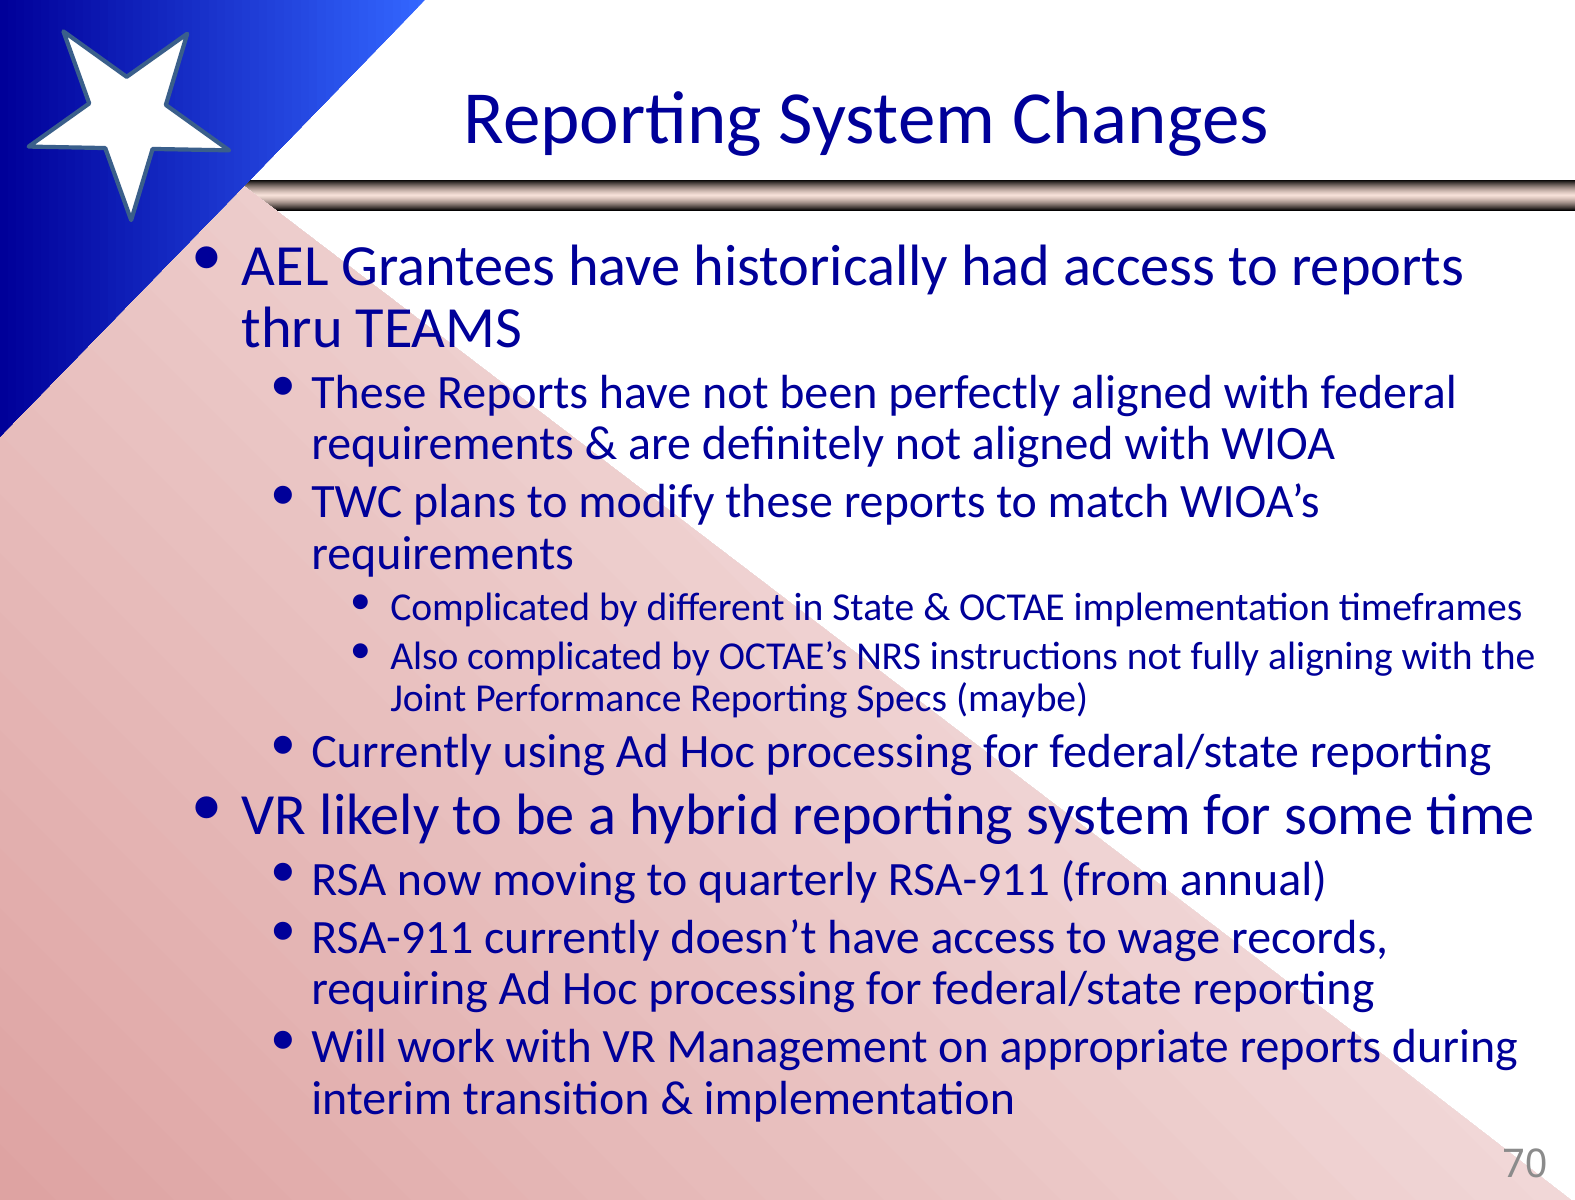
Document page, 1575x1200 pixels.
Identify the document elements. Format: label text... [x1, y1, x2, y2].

slide_number 70 [1195, 1133, 1564, 1197]
title Reporting System Changes [170, 46, 1562, 180]
list AEL Grantees have historically had access to reports thru TEAMS These Reports have not been perfectly aligned with federal requirements & are definitely not aligned with WIOA TWC plans to modify these reports to match WIOA’s requirements Complicated by different in State & OCTAE implementation timeframes Also complicated by OCTAE’s NRS instructions not fully aligning with the Joint Performance Reporting Specs (maybe) Currently using Ad Hoc processing for federal/state reporting VR likely to be a hybrid reporting system for some time RSA now moving to quarterly RSA-911 (from annual) RSA-911 currently doesn’t have access to wage records, requiring Ad Hoc processing for federal/state reporting Will work with VR Management on appropriate reports during interim transition & implementation [57, 226, 1574, 994]
